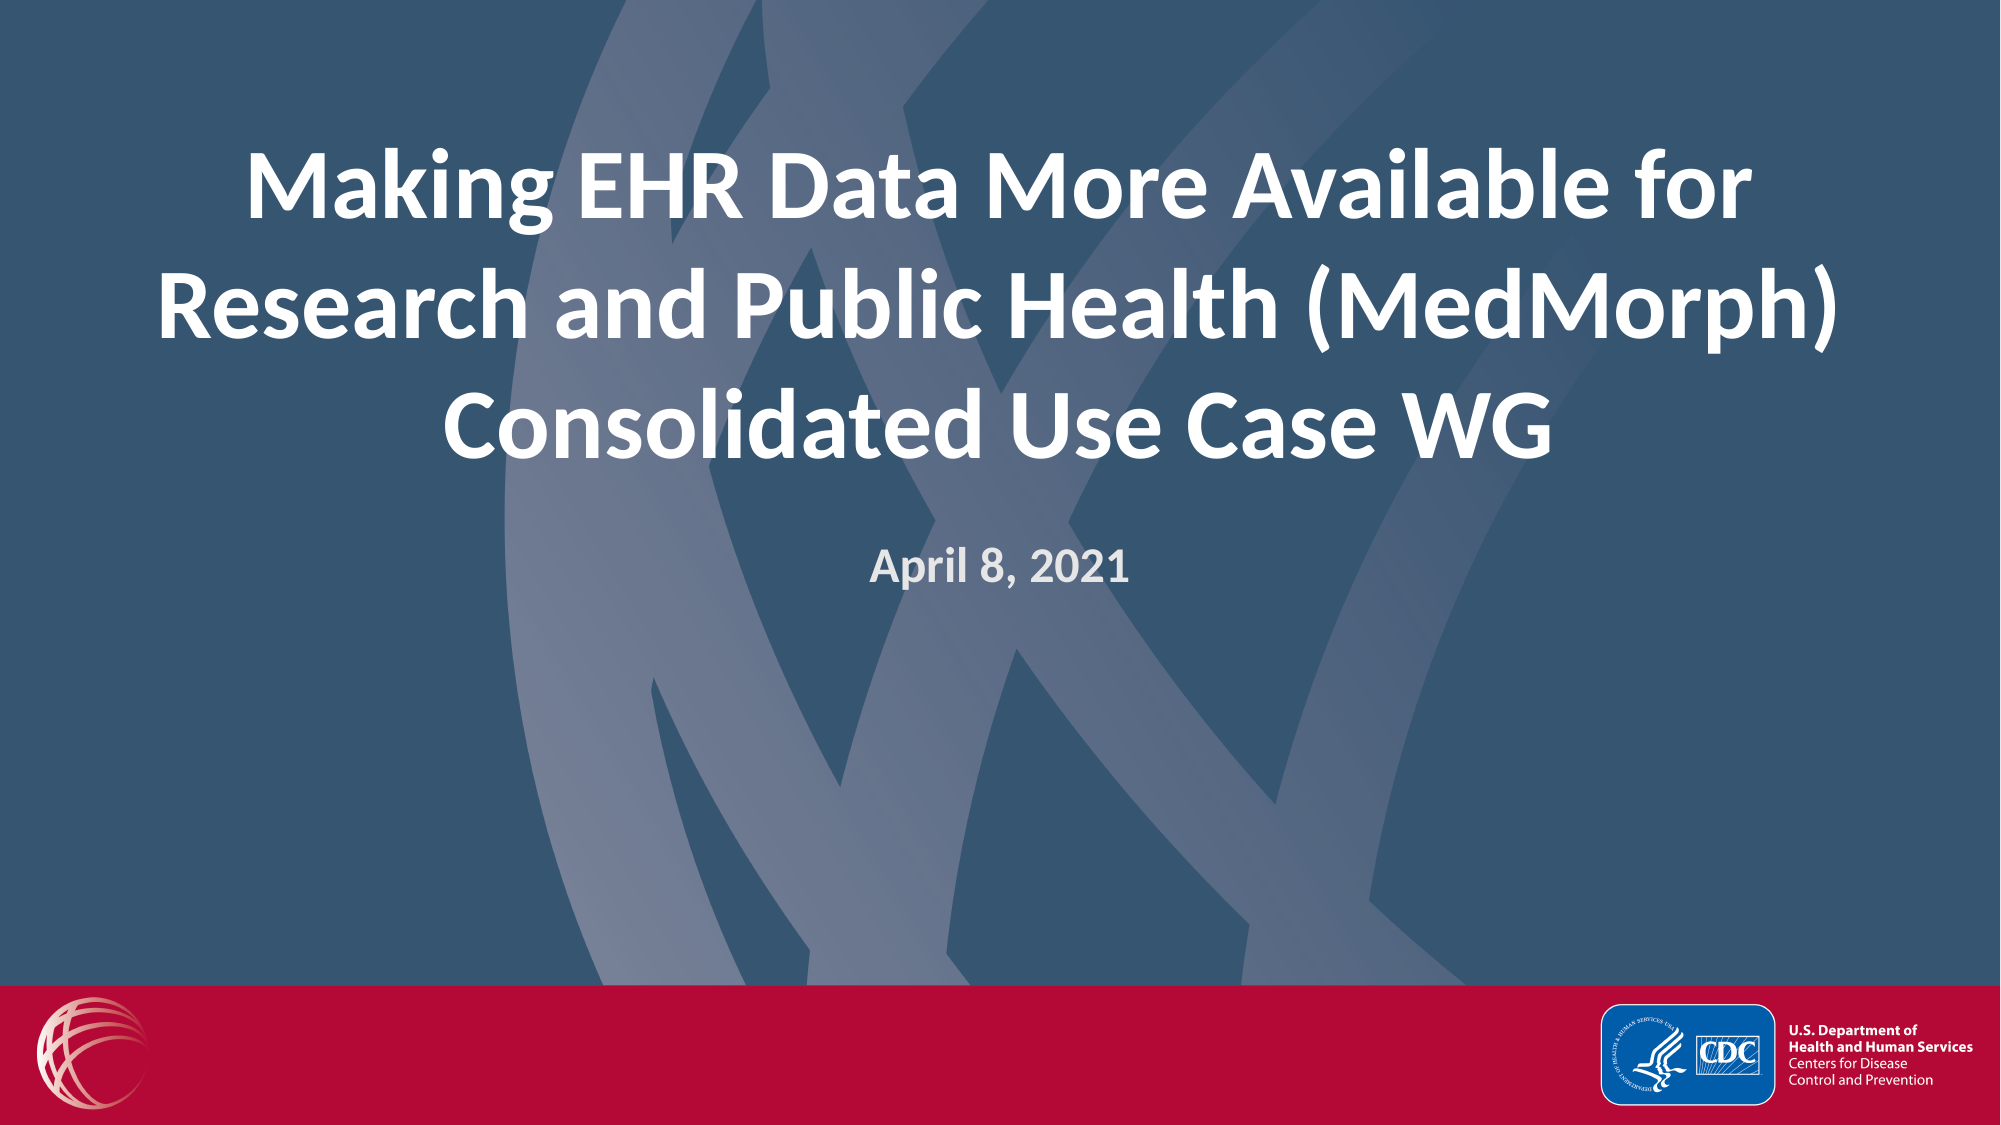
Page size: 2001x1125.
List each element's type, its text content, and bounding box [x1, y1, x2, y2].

picture [33, 1068, 75, 1100]
picture [0, 0, 2001, 1125]
text_box [0, 1021, 2000, 1108]
text_box Making EHR Data More Available for Research and Public Health (MedMorph) Consolidated Use Case WG [115, 110, 1885, 486]
subtitle April 8, 2021 [0, 532, 2000, 1015]
